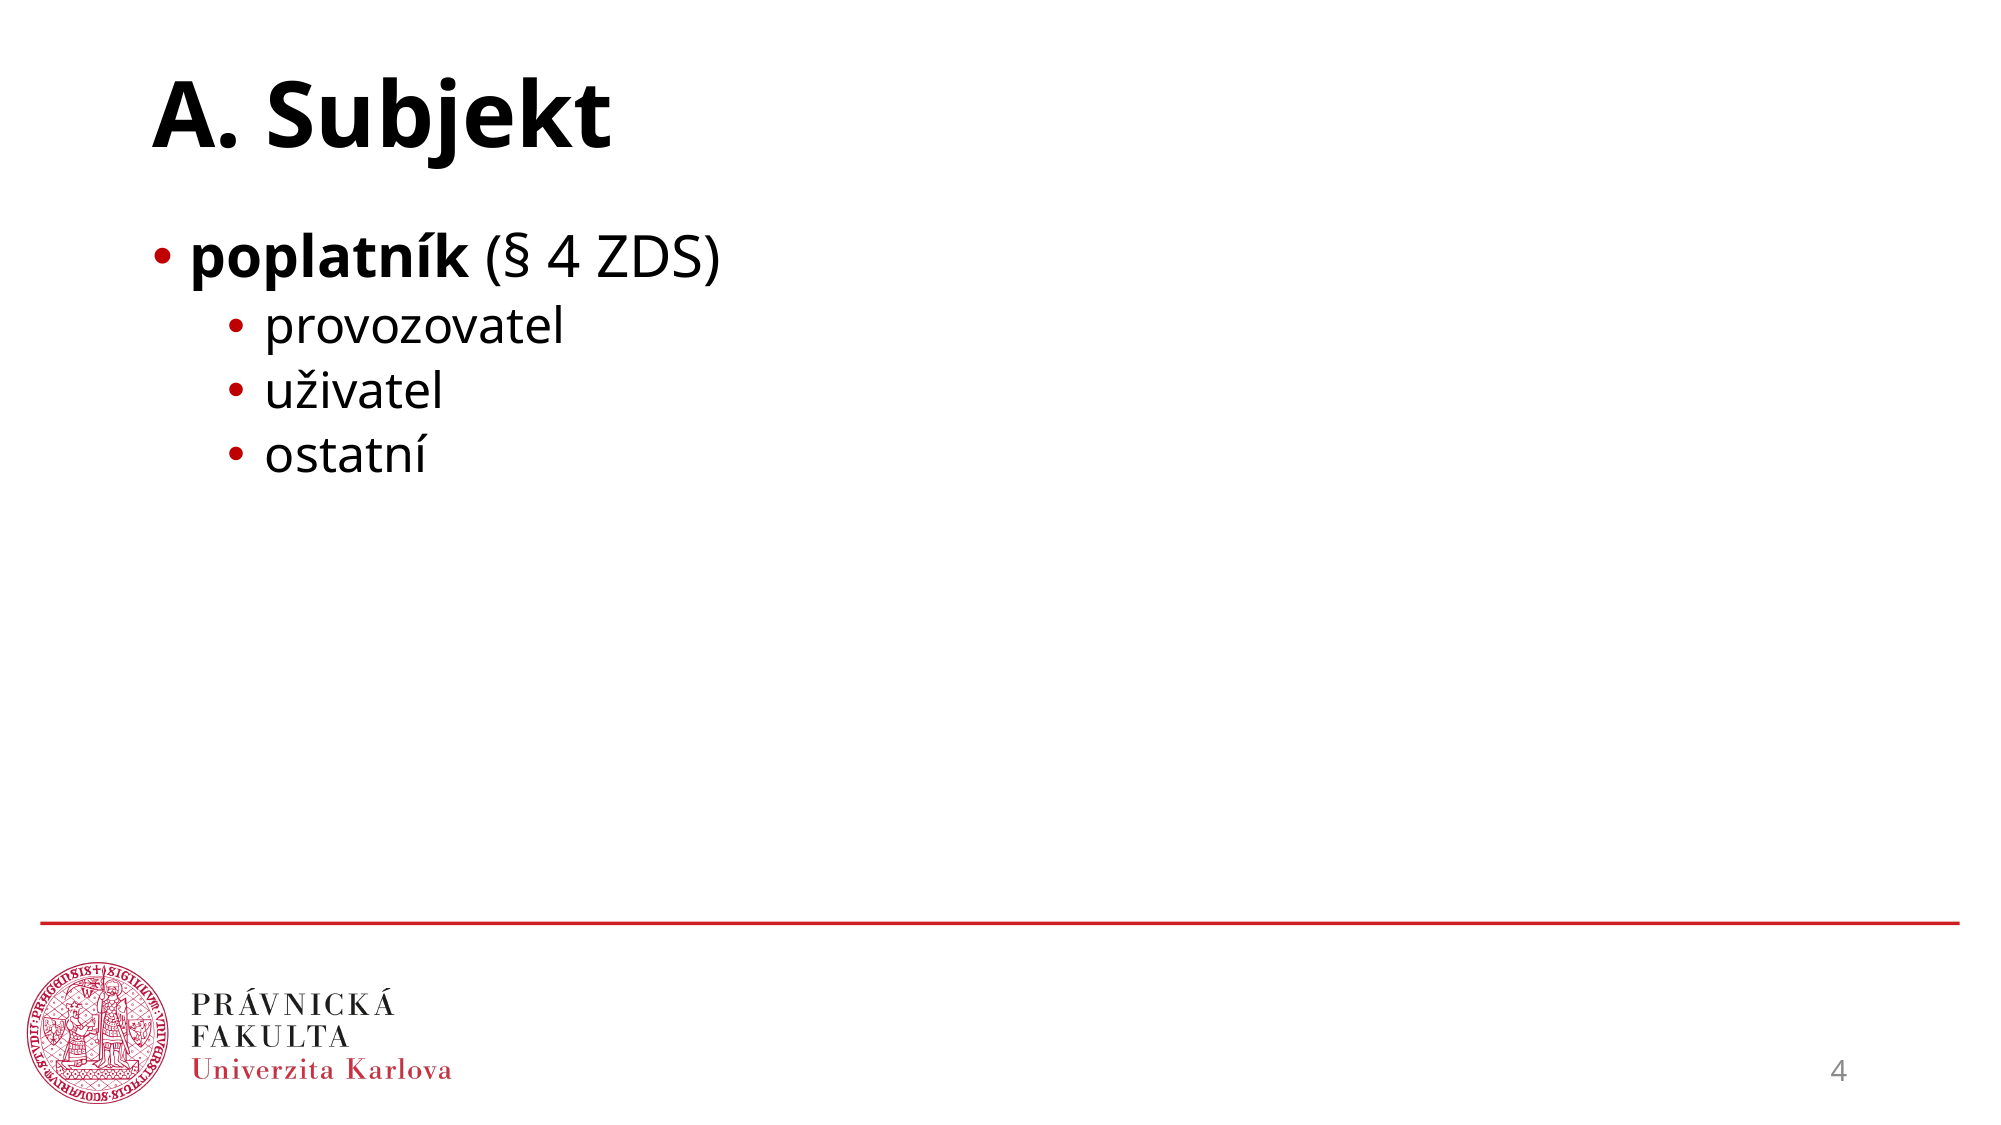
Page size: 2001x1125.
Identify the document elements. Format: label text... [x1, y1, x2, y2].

title A. Subjekt [137, 2, 1863, 220]
slide_number 4 [1412, 1042, 1863, 1103]
picture [26, 962, 452, 1104]
list poplatník (§ 4 ZDS) provozovatel uživatel ostatní [137, 220, 1863, 905]
